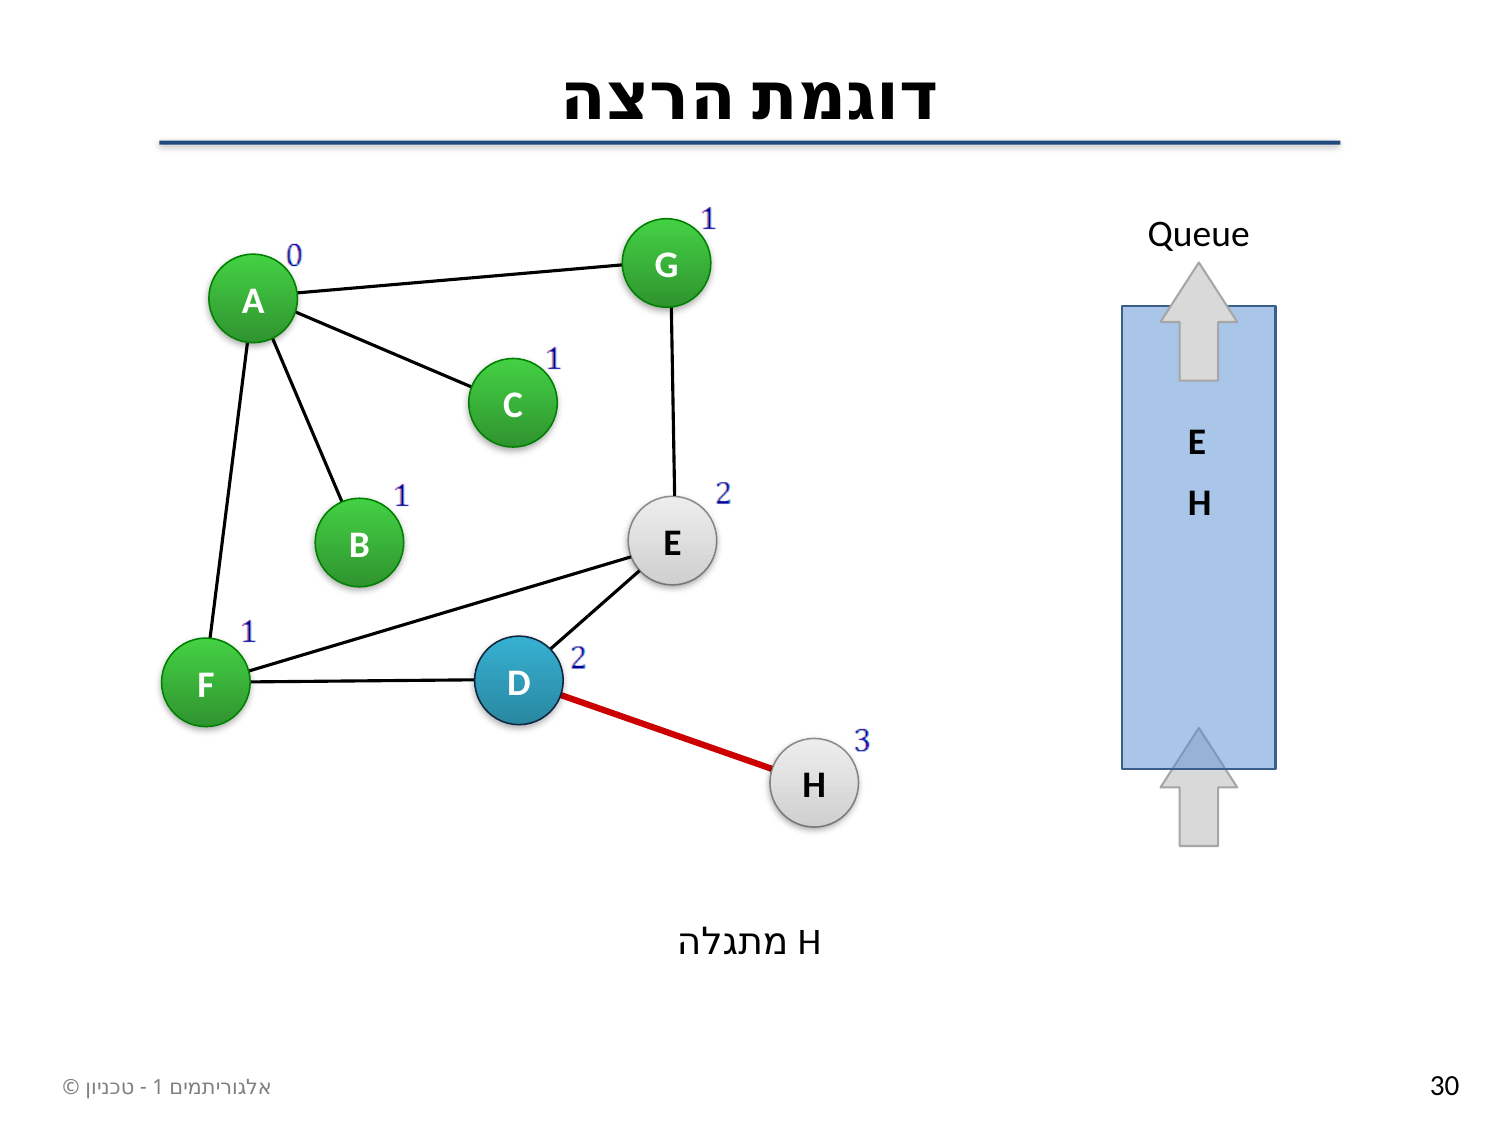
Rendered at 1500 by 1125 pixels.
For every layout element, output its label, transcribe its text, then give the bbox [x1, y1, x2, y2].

picture [696, 195, 723, 239]
text_box [566, 696, 768, 768]
picture [541, 335, 568, 379]
text_box H מתגלה [661, 909, 836, 970]
text_box G [621, 217, 712, 309]
text_box [252, 558, 625, 671]
text_box D [473, 635, 564, 726]
text_box [274, 345, 342, 500]
text_box E [627, 495, 718, 586]
picture [845, 721, 879, 760]
text_box A [208, 253, 299, 344]
picture [282, 236, 306, 273]
text_box C [467, 357, 559, 448]
picture [235, 609, 262, 653]
title דוגמת הרצה [33, 0, 1466, 141]
picture [389, 473, 415, 517]
picture [708, 475, 741, 510]
text_box [209, 351, 248, 637]
text_box [551, 575, 635, 648]
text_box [1121, 201, 1276, 847]
text_box H [769, 737, 860, 828]
text_box [670, 316, 676, 494]
text_box [255, 679, 469, 683]
text_box F [160, 637, 251, 728]
picture [563, 640, 595, 674]
text_box [300, 313, 468, 386]
text_box B [314, 497, 405, 588]
text_box [301, 264, 616, 294]
